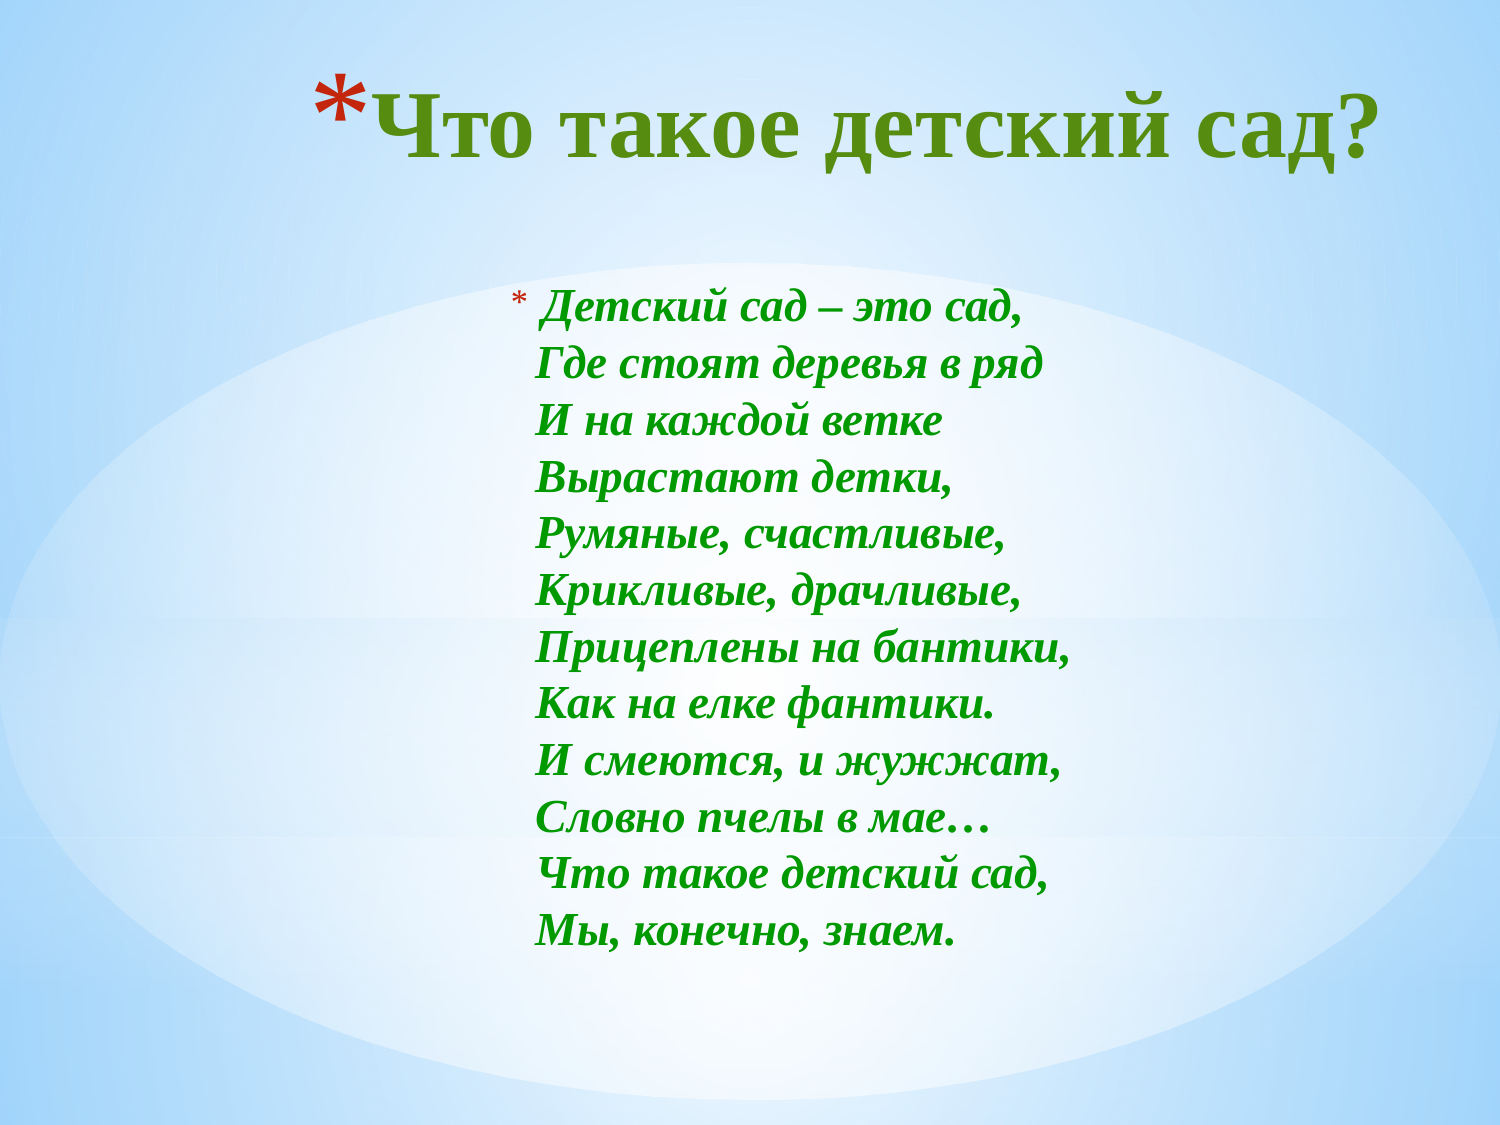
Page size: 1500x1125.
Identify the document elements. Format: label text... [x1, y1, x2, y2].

list Детский сад – это сад, Где стоят деревья в ряд И на каждой ветке Вырастают детки, Румяные, счастливые, Крикливые, драчливые, Прицеплены на бантики, Как на елке фантики. И смеются, и жужжат, Словно пчелы в мае… Что такое детский сад, Мы, конечно, знаем. [490, 267, 1282, 976]
title Что такое детский сад? [206, 54, 1424, 243]
